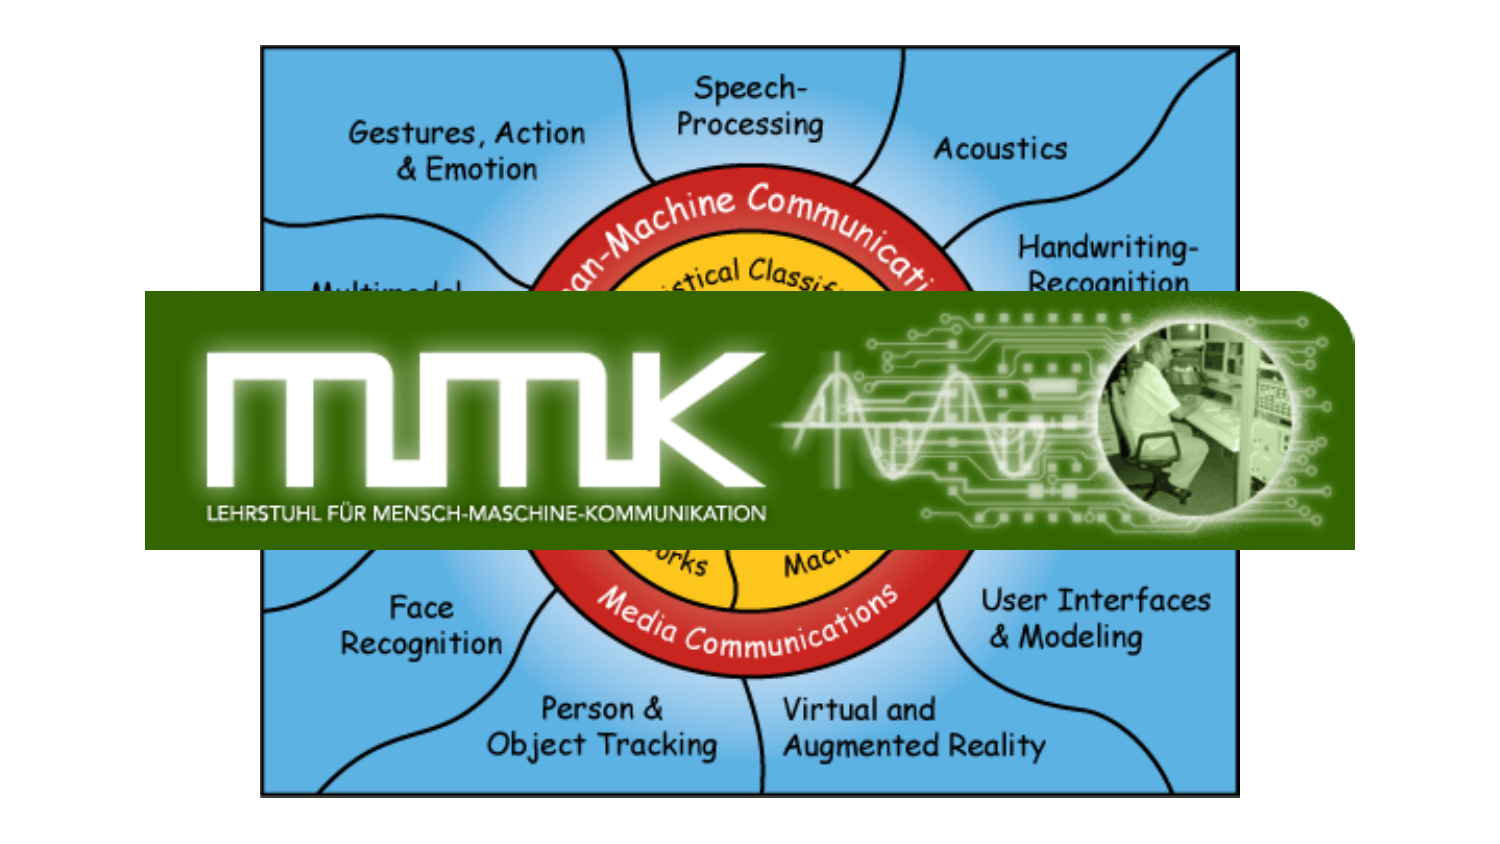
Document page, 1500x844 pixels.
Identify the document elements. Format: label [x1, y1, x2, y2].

picture [145, 45, 1355, 799]
